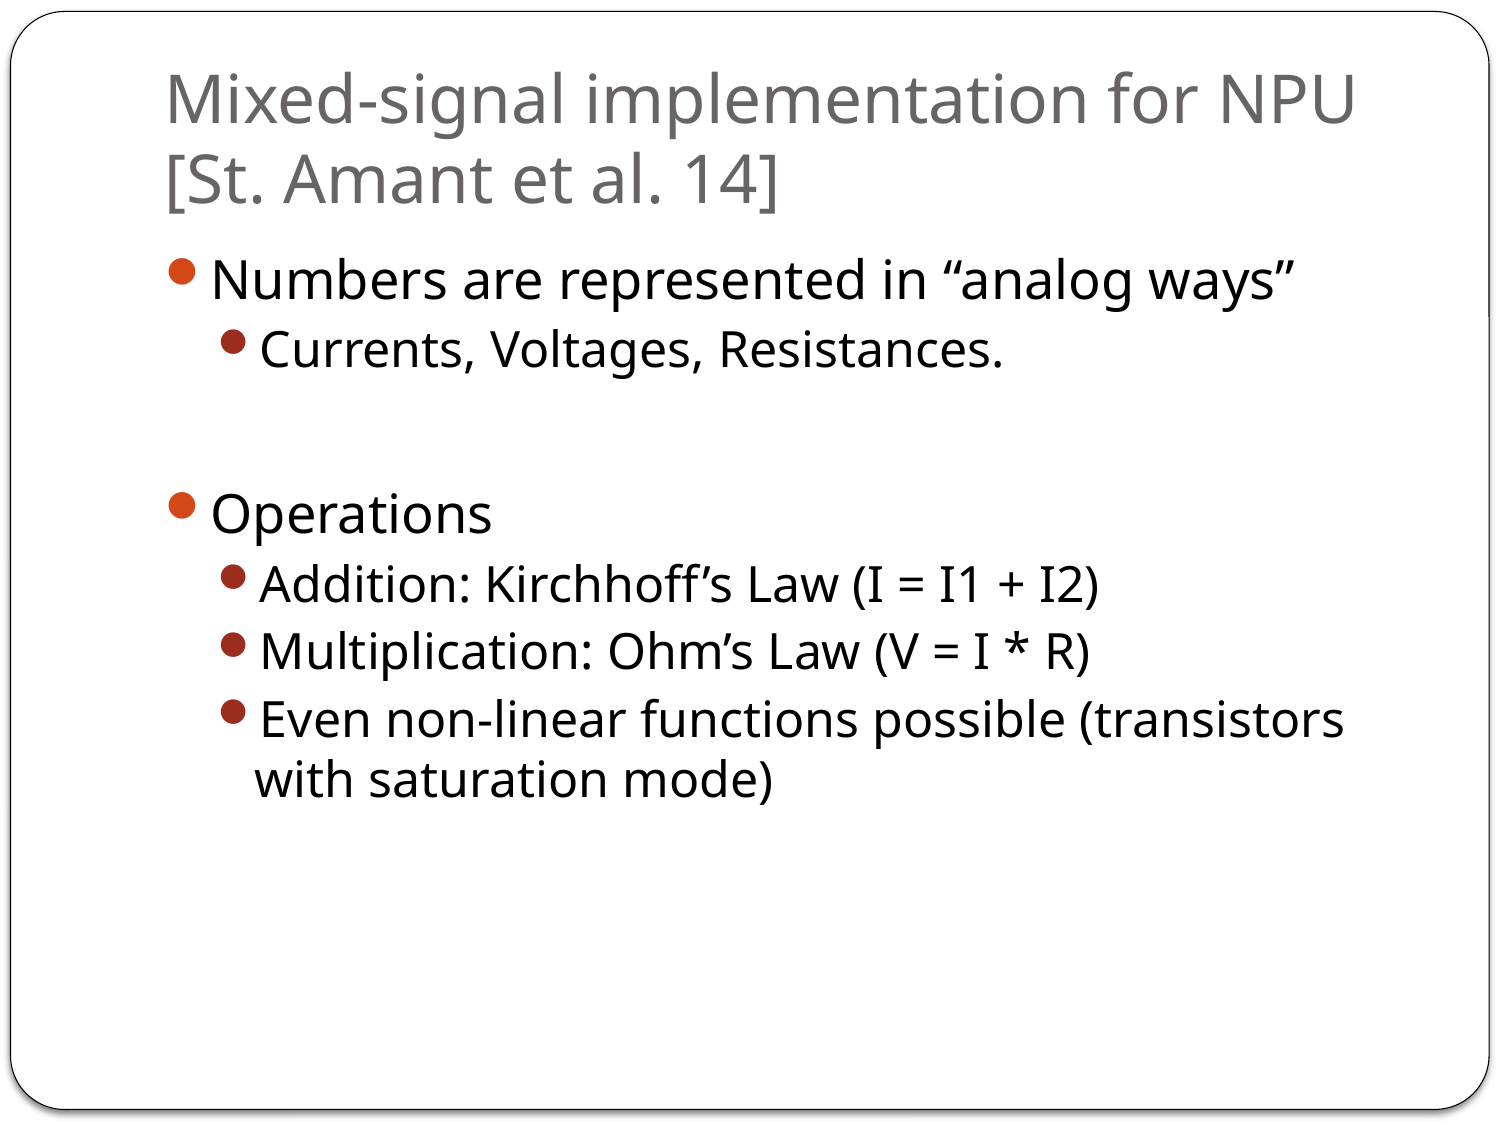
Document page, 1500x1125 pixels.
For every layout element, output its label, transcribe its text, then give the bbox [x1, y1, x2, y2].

title Mixed-signal implementation for NPU [St. Amant et al. 14] [150, 45, 1425, 233]
list Numbers are represented in “analog ways” Currents, Voltages, Resistances. Operations Addition: Kirchhoff’s Law (I = I1 + I2) Multiplication: Ohm’s Law (V = I * R) Even non-linear functions possible (transistors with saturation mode) [150, 237, 1425, 988]
